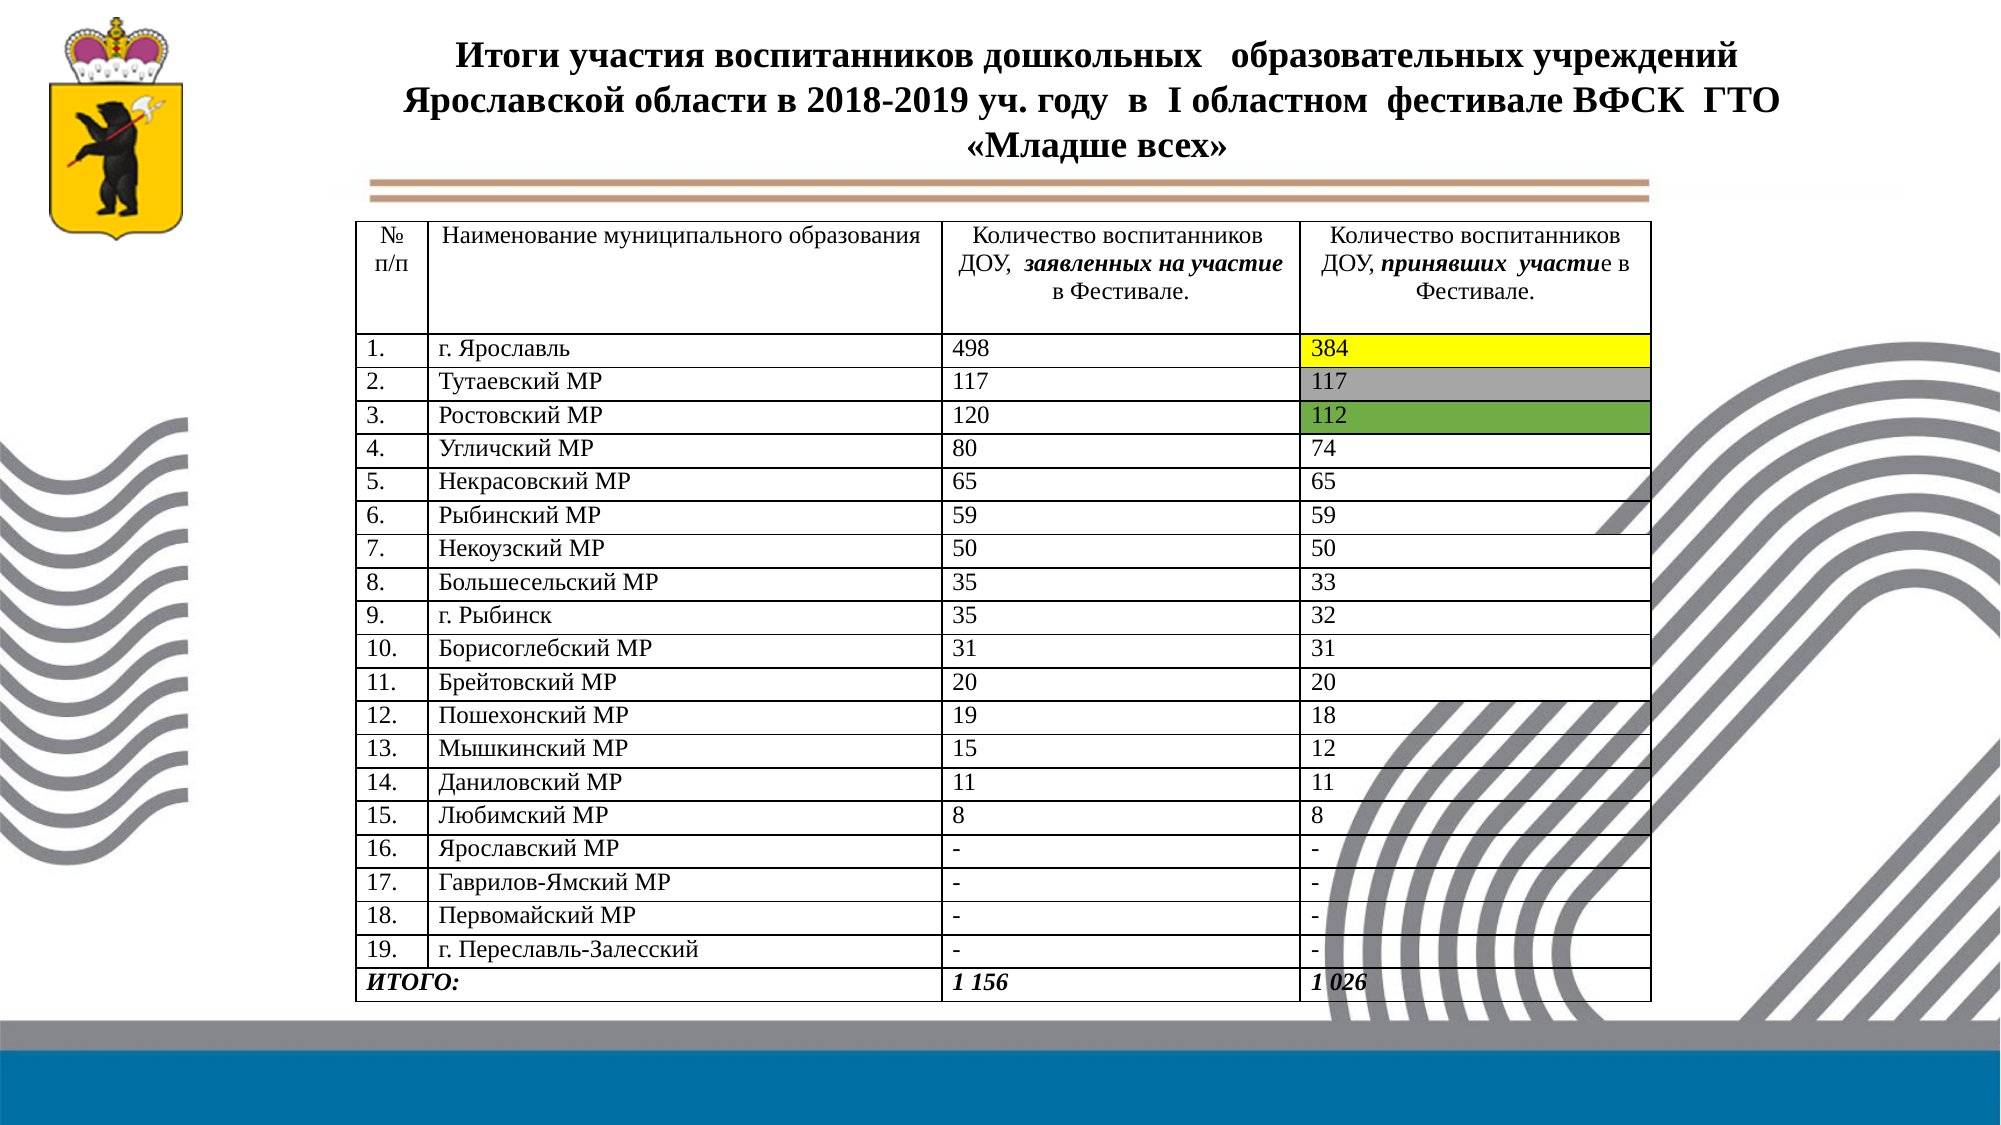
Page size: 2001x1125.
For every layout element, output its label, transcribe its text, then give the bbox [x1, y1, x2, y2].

table_cell 9. [357, 602, 427, 634]
table_cell Любимский МР [429, 802, 941, 834]
table_cell 74 [1301, 435, 1650, 467]
table_cell 35 [943, 569, 1299, 600]
table_cell 13. [357, 735, 427, 767]
table_cell 14. [357, 769, 427, 800]
table_cell Первомайский МР [429, 902, 941, 934]
table_cell Мышкинский МР [429, 735, 941, 767]
table_cell 3. [357, 402, 427, 433]
table_cell 4. [357, 435, 427, 467]
table_cell г. Рыбинск [429, 602, 941, 634]
table_cell г. Ярославль [429, 335, 941, 367]
table_cell Брейтовский МР [429, 669, 941, 700]
text_box Итоги участия воспитанников дошкольных образовательных учреждений Ярославской области в 2018-2019 уч. году в I областном фестивале ВФСК ГТО «Младше всех» [324, 22, 1870, 172]
table_cell 33 [1301, 569, 1650, 600]
table_cell 50 [1301, 535, 1650, 567]
table_header № п/п [357, 222, 427, 333]
table_cell Гаврилов-Ямский МР [429, 869, 941, 901]
table_cell - [1301, 869, 1650, 901]
table_cell 59 [943, 502, 1299, 534]
table_cell - [943, 869, 1299, 901]
table_cell 10. [357, 635, 427, 667]
table_cell Некрасовский МР [429, 469, 941, 500]
table_cell 15. [357, 802, 427, 834]
table_cell 12 [1301, 735, 1650, 767]
table_cell Угличский МР [429, 435, 941, 467]
table_cell 8 [943, 802, 1299, 834]
table_cell 117 [943, 368, 1299, 400]
table_cell - [943, 836, 1299, 867]
picture [0, 0, 2001, 1052]
table_cell 8 [1301, 802, 1650, 834]
table_cell 6. [357, 502, 427, 534]
table_cell 80 [943, 435, 1299, 467]
table_cell 5. [357, 469, 427, 500]
table_cell 59 [1301, 502, 1650, 534]
table_cell 12. [357, 702, 427, 734]
table_cell - [943, 936, 1299, 967]
table_cell Пошехонский МР [429, 702, 941, 734]
table_cell Ростовский МР [429, 402, 941, 433]
table_cell 32 [1301, 602, 1650, 634]
table_cell 498 [943, 335, 1299, 367]
table_cell Борисоглебский МР [429, 635, 941, 667]
table_cell 31 [943, 635, 1299, 667]
table_cell 17. [357, 869, 427, 901]
table_cell Даниловский МР [429, 769, 941, 800]
table_cell 16. [357, 836, 427, 867]
table_cell 19 [943, 702, 1299, 734]
table_cell 19. [357, 936, 427, 967]
table_cell 1 026 [1301, 969, 1650, 1001]
table_header Количество воспитанников ДОУ, заявленных на участие в Фестивале. [943, 222, 1299, 333]
table_cell 20 [1301, 669, 1650, 700]
table_cell 117 [1301, 368, 1650, 400]
table_header Наименование муниципального образования [429, 222, 941, 333]
table_cell Тутаевский МР [429, 368, 941, 400]
table_cell - [943, 902, 1299, 934]
table_cell - [1301, 836, 1650, 867]
table_cell 11 [943, 769, 1299, 800]
table_cell 50 [943, 535, 1299, 567]
table_cell 11. [357, 669, 427, 700]
table_cell 2. [357, 368, 427, 400]
table_cell 120 [943, 402, 1299, 433]
table_cell 65 [943, 469, 1299, 500]
table_cell 65 [1301, 469, 1650, 500]
table_header Количество воспитанников ДОУ, принявших участие в Фестивале. [1301, 222, 1650, 333]
table_cell Большесельский МР [429, 569, 941, 600]
table_cell г. Переславль-Залесский [429, 936, 941, 967]
table_cell 11 [1301, 769, 1650, 800]
table_cell 1 156 [943, 969, 1299, 1001]
table_cell 31 [1301, 635, 1650, 667]
table_cell - [1301, 902, 1650, 934]
table_cell Рыбинский МР [429, 502, 941, 534]
table_cell 1. [357, 335, 427, 367]
table_cell 15 [943, 735, 1299, 767]
table_cell 18 [1301, 702, 1650, 734]
table_cell 7. [357, 535, 427, 567]
table_cell - [1301, 936, 1650, 967]
table_cell 384 [1301, 335, 1650, 367]
table_cell 18. [357, 902, 427, 934]
table_cell 35 [943, 602, 1299, 634]
table_cell 112 [1301, 402, 1650, 433]
table_cell Ярославский МР [429, 836, 941, 867]
table_cell ИТОГО: [357, 969, 941, 1001]
table_cell Некоузский МР [429, 535, 941, 567]
table_cell 8. [357, 569, 427, 600]
table_cell 20 [943, 669, 1299, 700]
